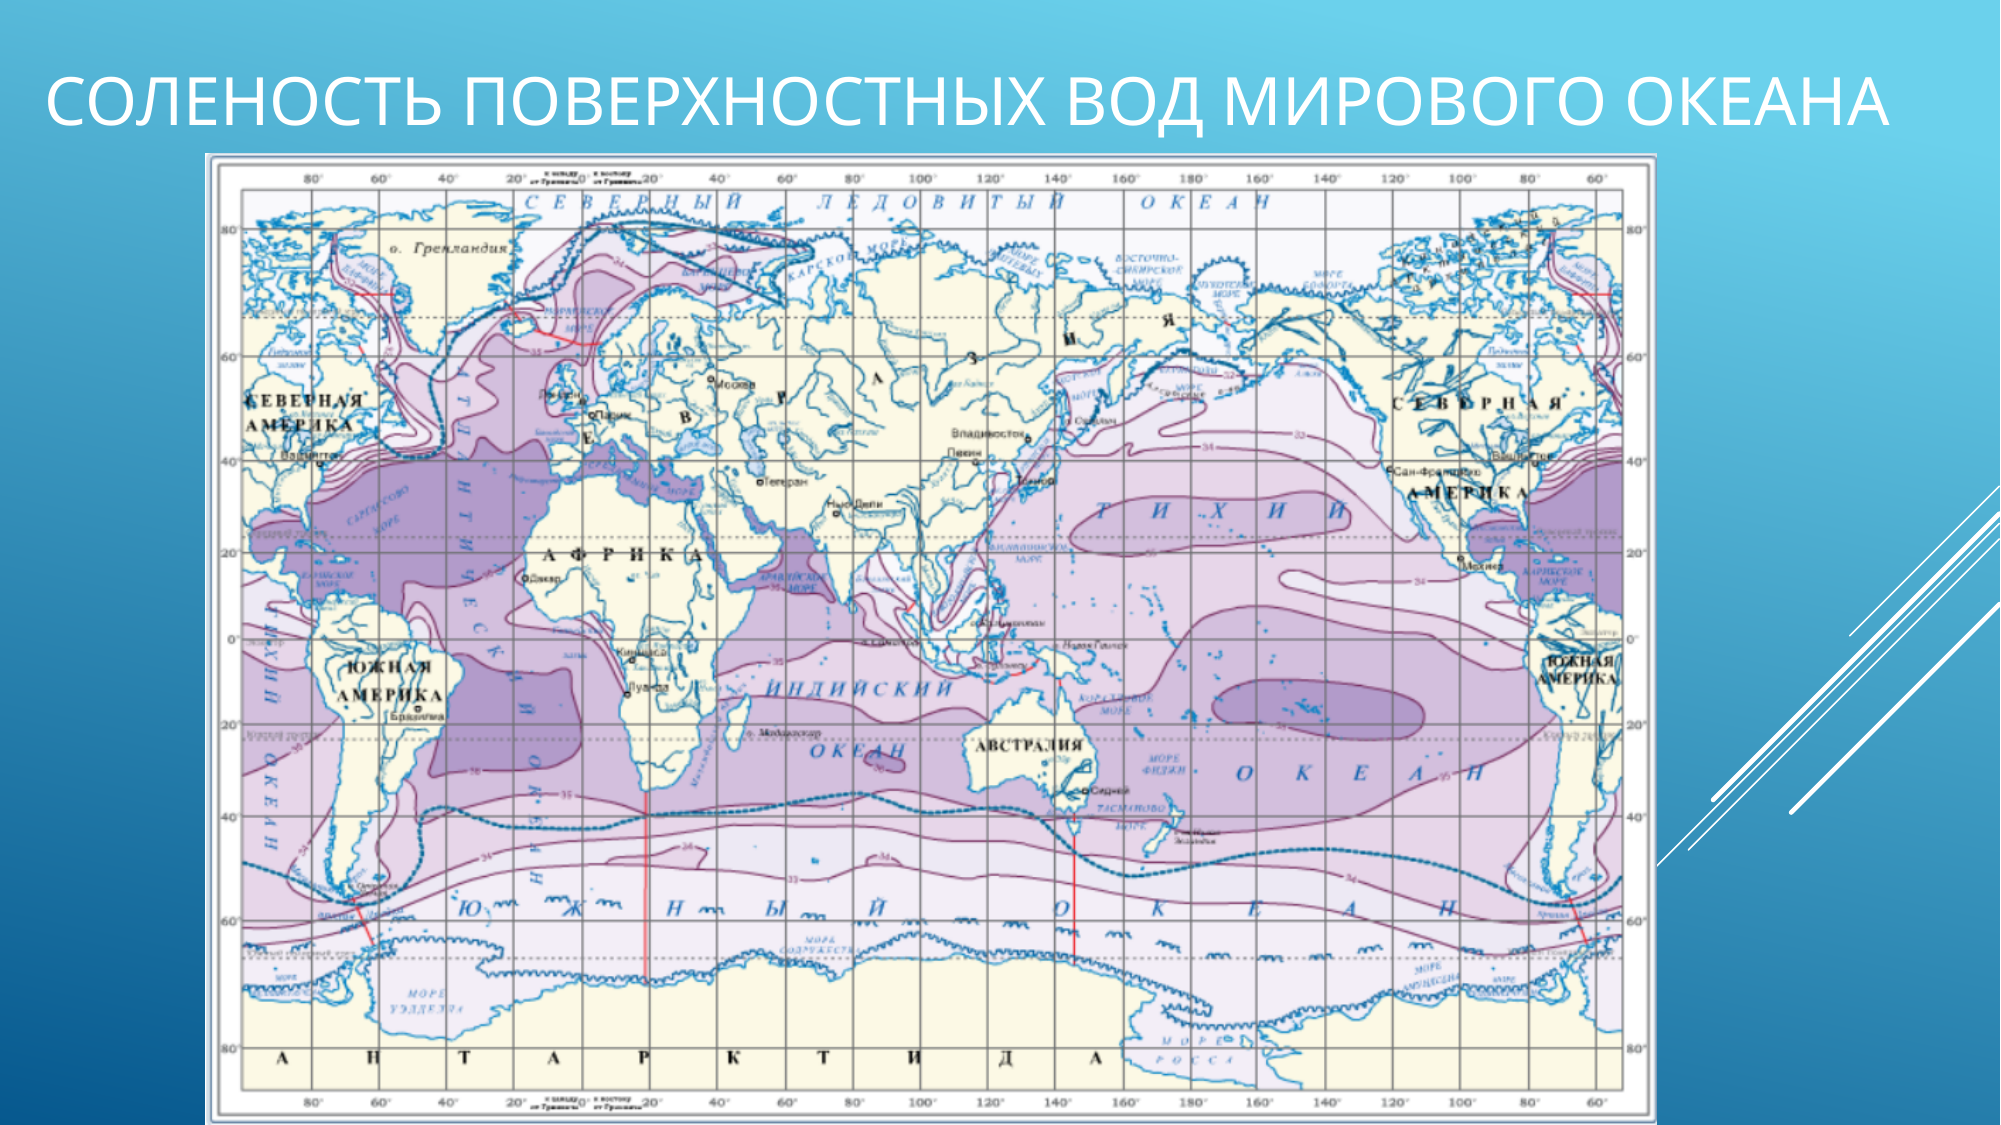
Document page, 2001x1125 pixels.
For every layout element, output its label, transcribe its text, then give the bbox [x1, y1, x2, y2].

picture [205, 152, 1658, 1125]
title Соленость поверхностных вод мирового океана [29, 27, 1979, 172]
